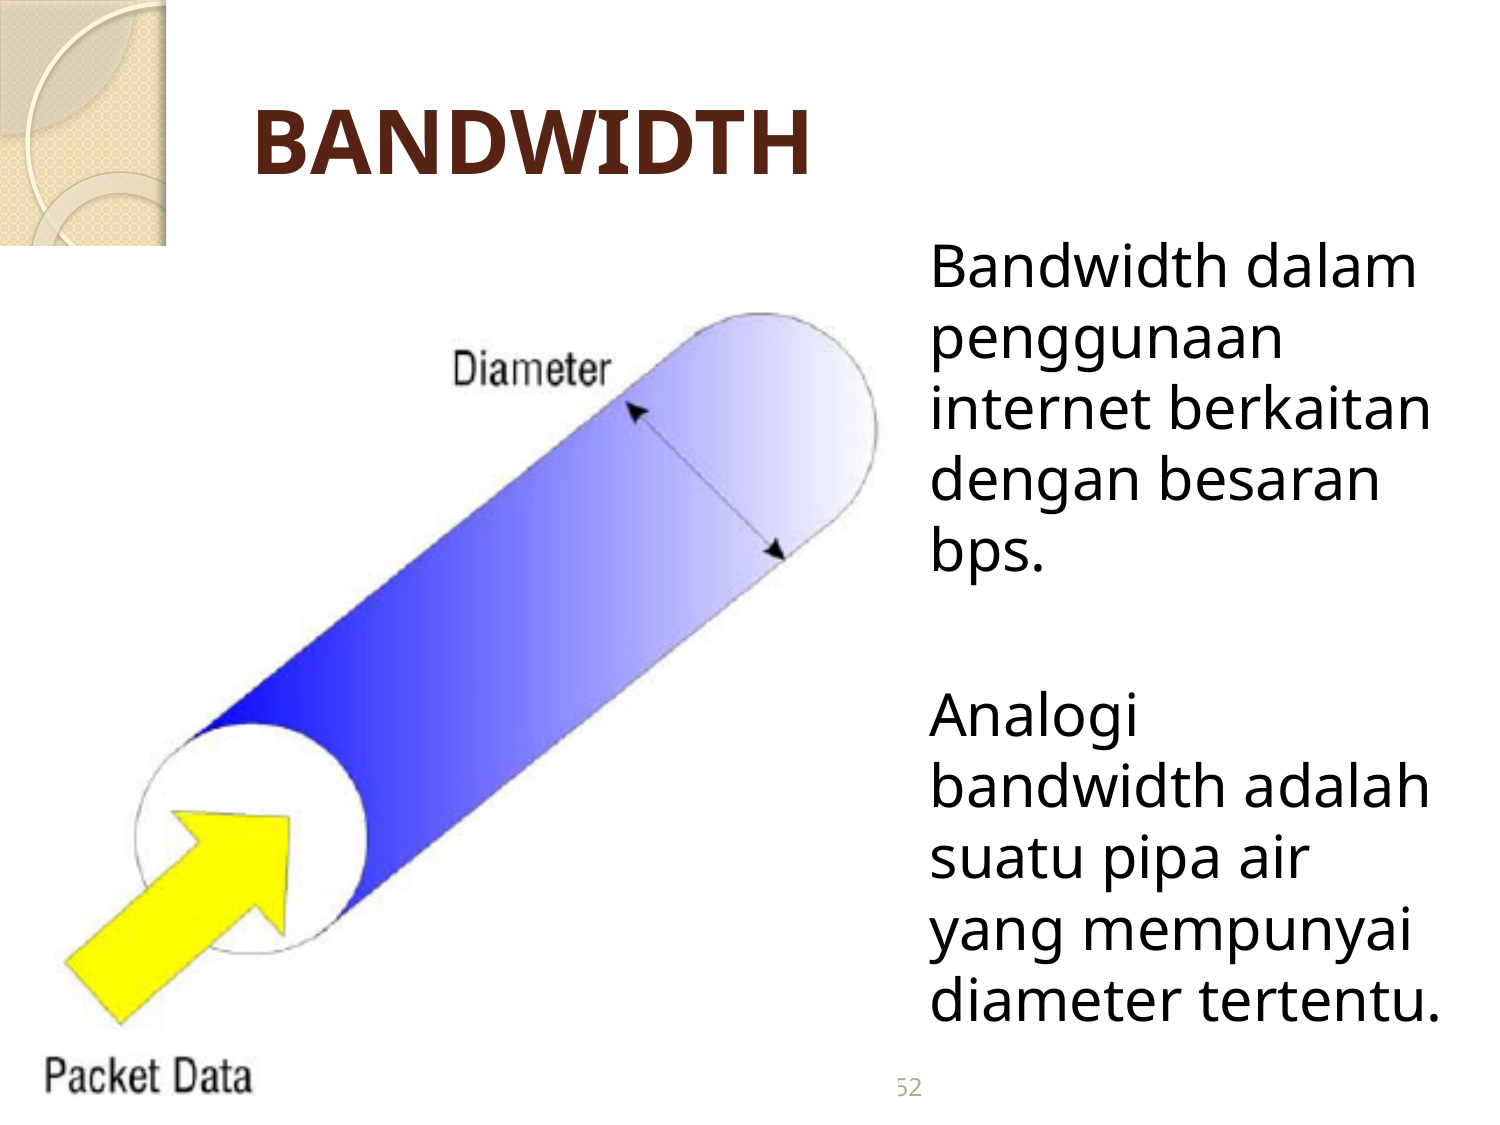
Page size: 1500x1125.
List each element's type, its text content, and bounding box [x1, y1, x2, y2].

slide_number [906, 1034, 938, 1113]
title BANDWIDTH [235, 45, 1466, 233]
list Bandwidth dalam penggunaan internet berkaitan dengan besaran bps. Analogi bandwidth adalah suatu pipa air yang mempunyai diameter tertentu. [902, 220, 1466, 1055]
picture [0, 245, 898, 1125]
